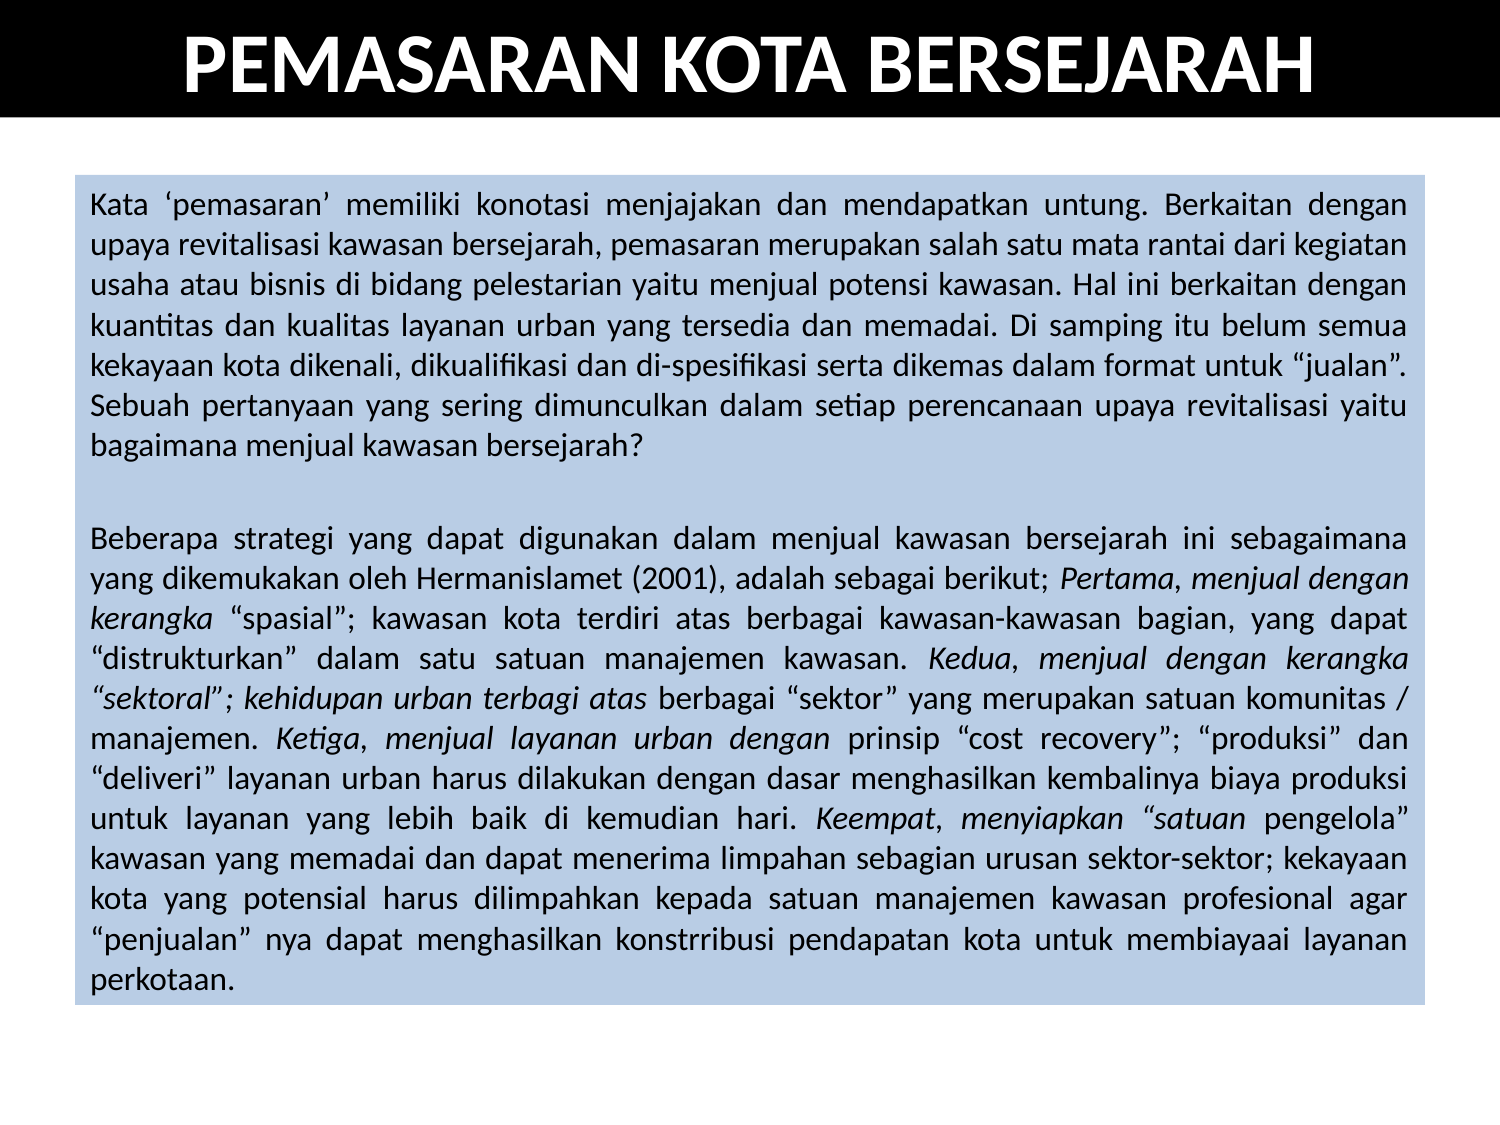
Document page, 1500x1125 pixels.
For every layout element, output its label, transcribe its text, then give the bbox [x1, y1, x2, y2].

list Kata ‘pemasaran’ memiliki konotasi menjajakan dan mendapatkan untung. Berkaitan dengan upaya revitalisasi kawasan bersejarah, pemasaran merupakan salah satu mata rantai dari kegiatan usaha atau bisnis di bidang pelestarian yaitu menjual potensi kawasan. Hal ini berkaitan dengan kuantitas dan kualitas layanan urban yang tersedia dan memadai. Di samping itu belum semua kekayaan kota dikenali, dikualifikasi dan di-spesifikasi serta dikemas dalam format untuk “jualan”. Sebuah pertanyaan yang sering dimunculkan dalam setiap perencanaan upaya revitalisasi yaitu bagaimana menjual kawasan bersejarah? Beberapa strategi yang dapat digunakan dalam menjual kawasan bersejarah ini sebagaimana yang dikemukakan oleh Hermanislamet (2001), adalah sebagai berikut; Pertama, menjual dengan kerangka “spasial”; kawasan kota terdiri atas berbagai kawasan-kawasan bagian, yang dapat “distrukturkan” dalam satu satuan manajemen kawasan. Kedua, menjual dengan kerangka “sektoral”; kehidupan urban terbagi atas berbagai “sektor” yang merupakan satuan komunitas / manajemen. Ketiga, menjual layanan urban dengan prinsip “cost recovery”; “produksi” dan “deliveri” layanan urban harus dilakukan dengan dasar menghasilkan kembalinya biaya produksi untuk layanan yang lebih baik di kemudian hari. Keempat, menyiapkan “satuan pengelola” kawasan yang memadai dan dapat menerima limpahan sebagian urusan sektor-sektor; kekayaan kota yang potensial harus dilimpahkan kepada satuan manajemen kawasan profesional agar “penjualan” nya dapat menghasilkan konstrribusi pendapatan kota untuk membiayaai layanan perkotaan. [75, 174, 1425, 1005]
title PEMASARAN KOTA BERSEJARAH [0, 0, 1500, 118]
